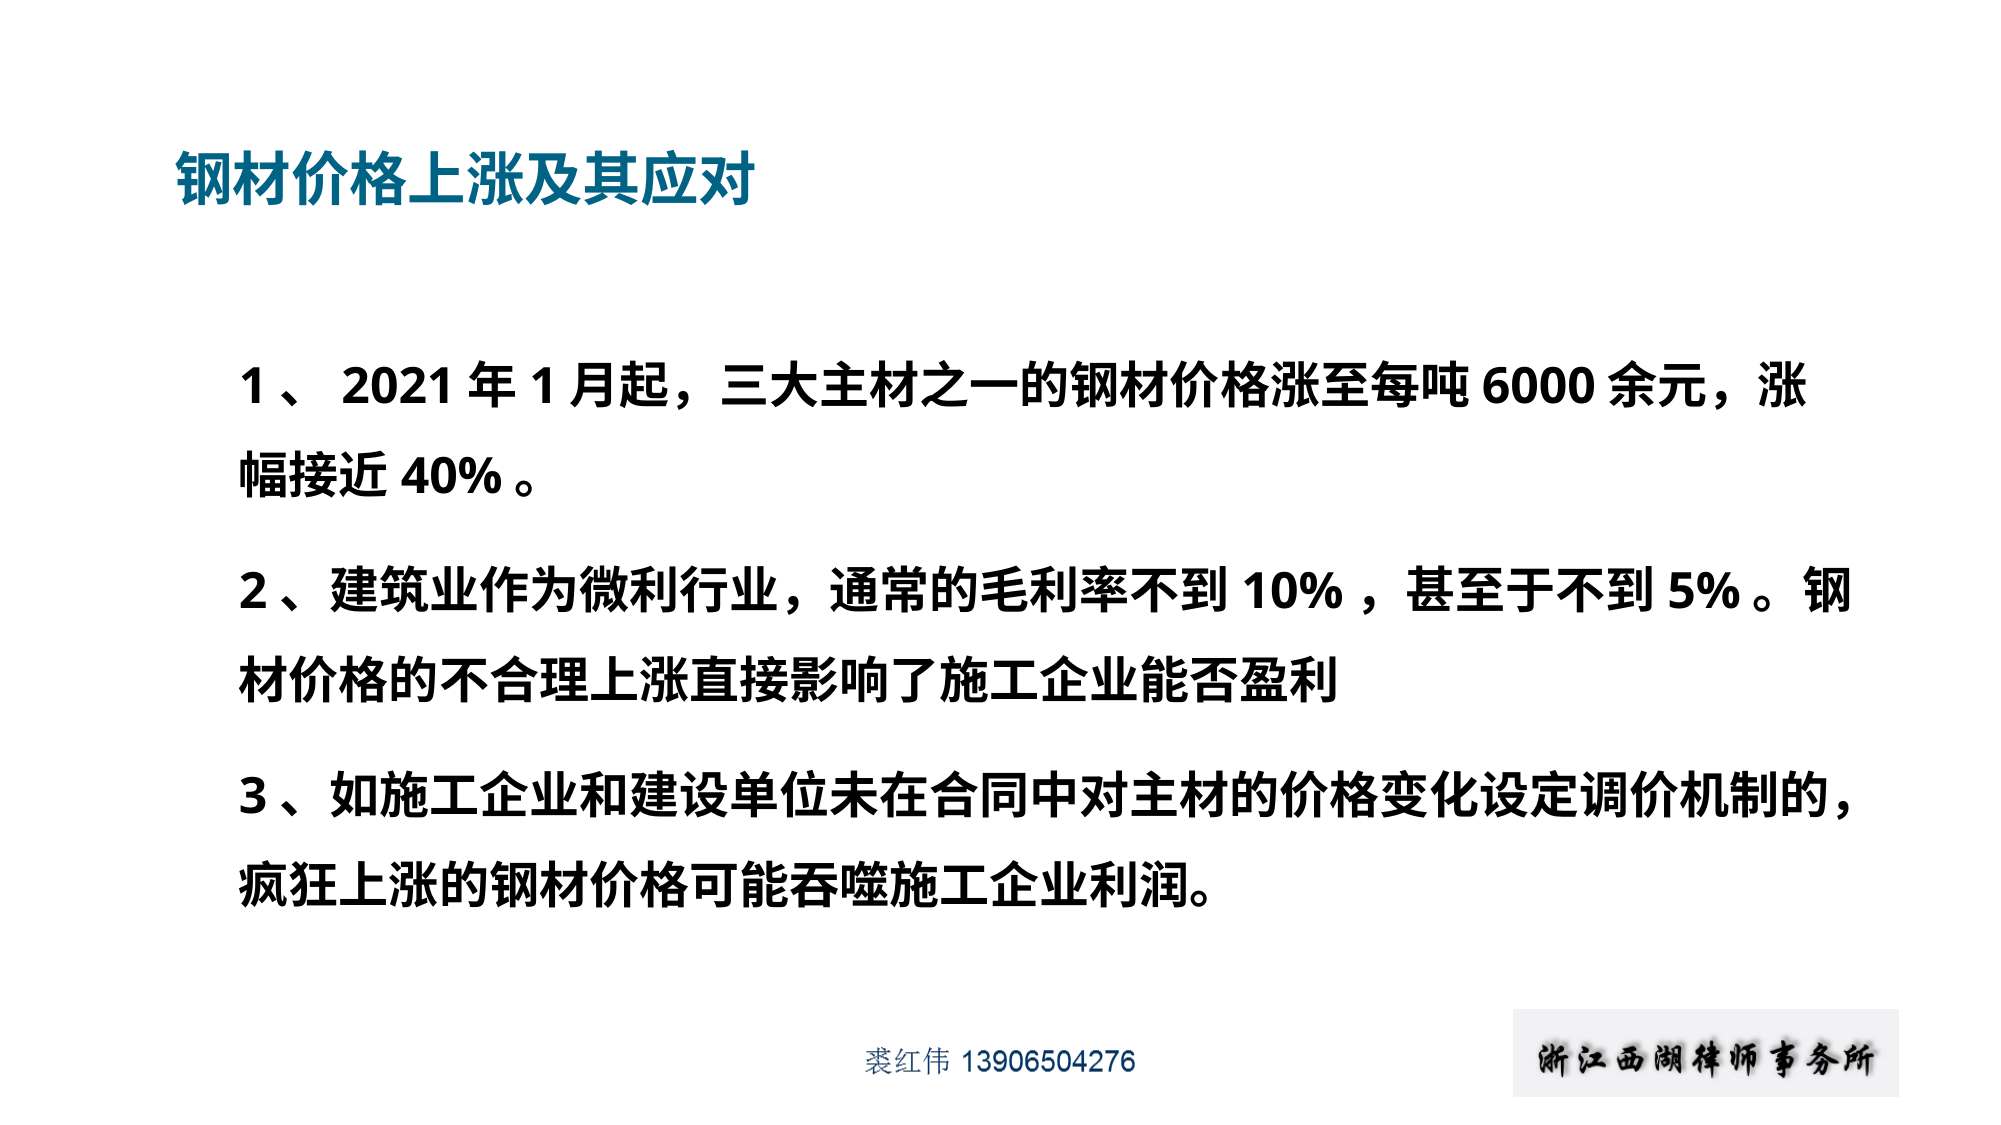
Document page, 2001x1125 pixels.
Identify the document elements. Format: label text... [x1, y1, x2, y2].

title 钢材价格上涨及其应对 [159, 135, 1537, 221]
subtitle 1、2021年1月起，三大主材之一的钢材价格涨至每吨6000余元，涨幅接近40%。 2、建筑业作为微利行业，通常的毛利率不到10%，甚至于不到5%。钢材价格的不合理上涨直接影响了施工企业能否盈利 3、如施工企业和建设单位未在合同中对主材的价格变化设定调价机制的，疯狂上涨的钢材价格可能吞噬施工企业利润。 [223, 315, 1872, 915]
picture [845, 1032, 1154, 1097]
picture [1513, 1009, 1899, 1097]
